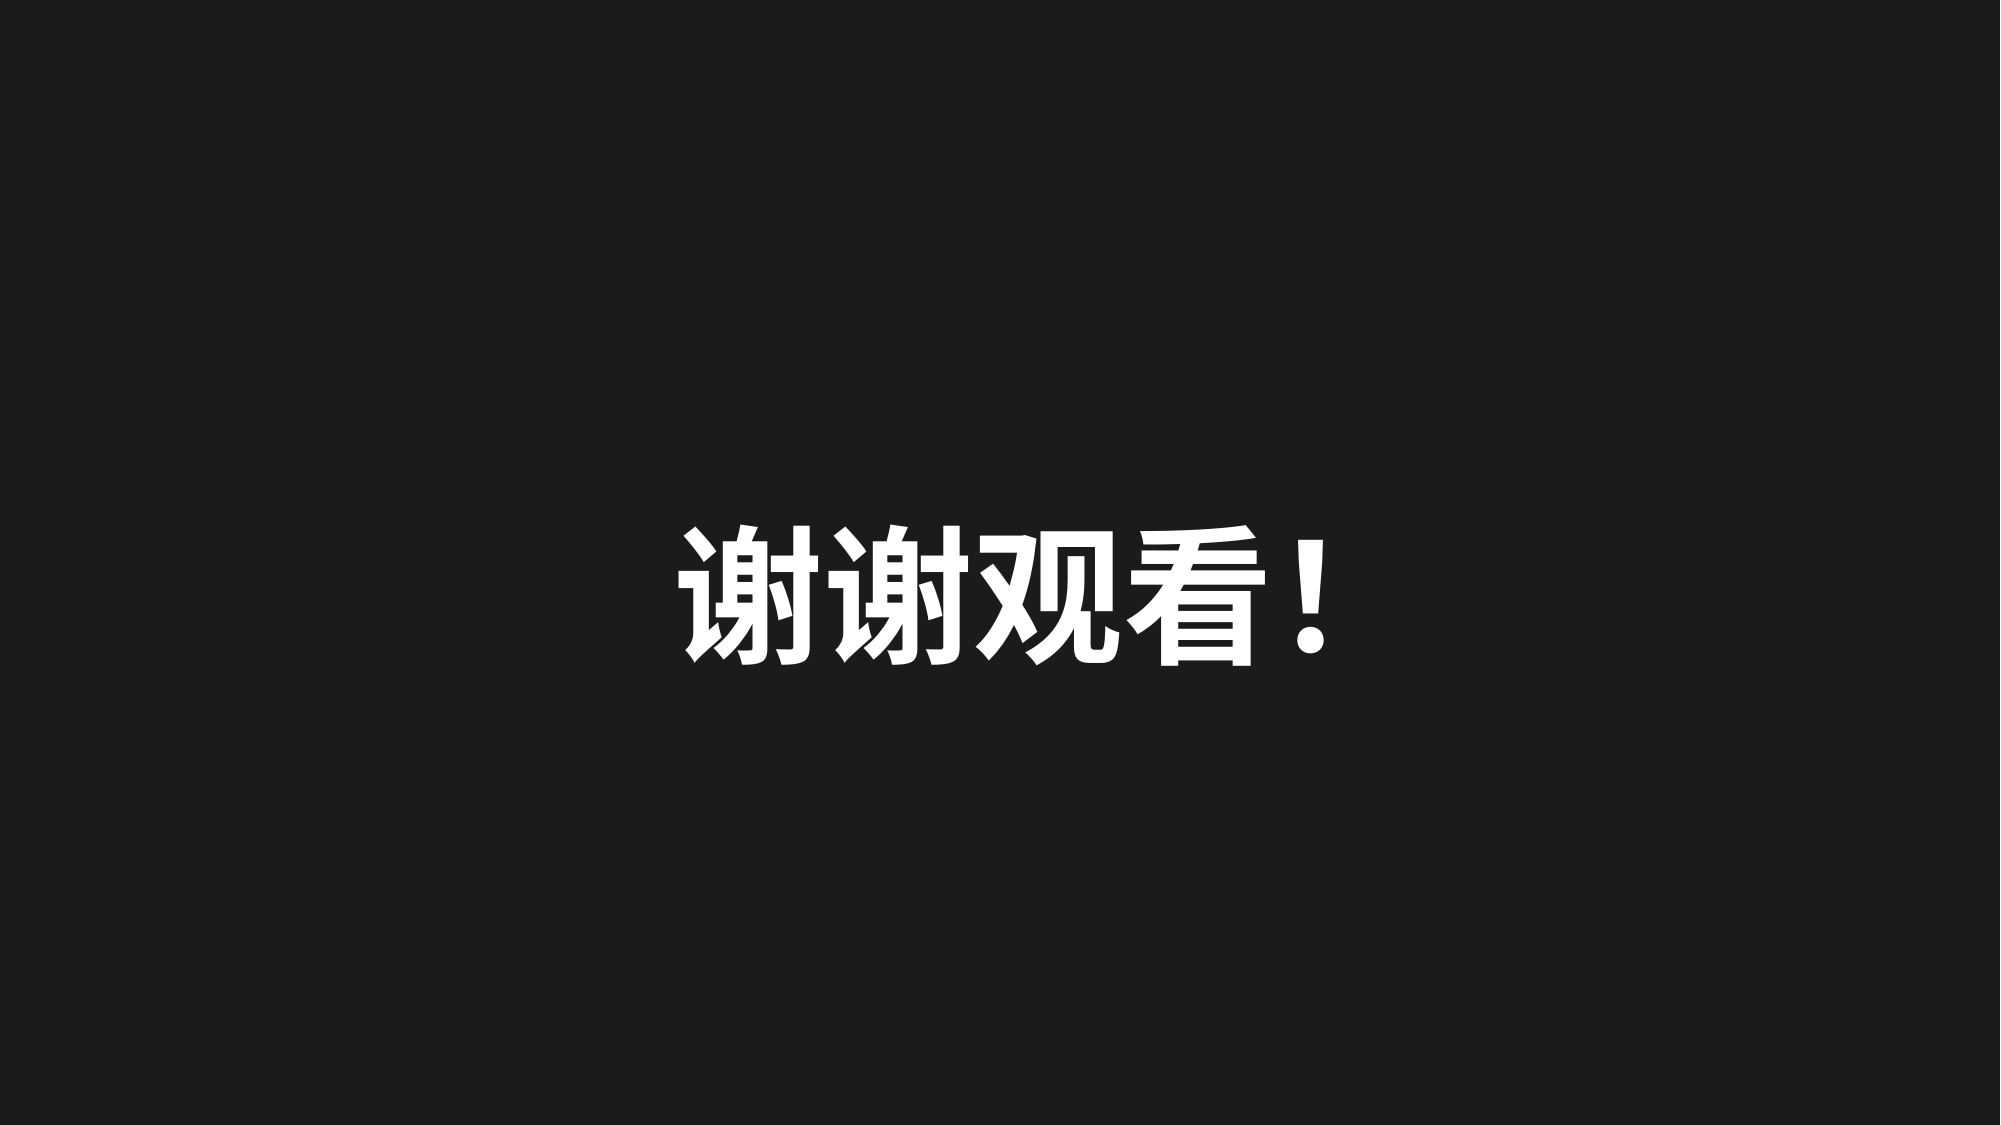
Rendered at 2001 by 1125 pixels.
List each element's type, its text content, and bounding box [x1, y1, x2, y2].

text_box 谢谢观看！ [658, 495, 1668, 691]
